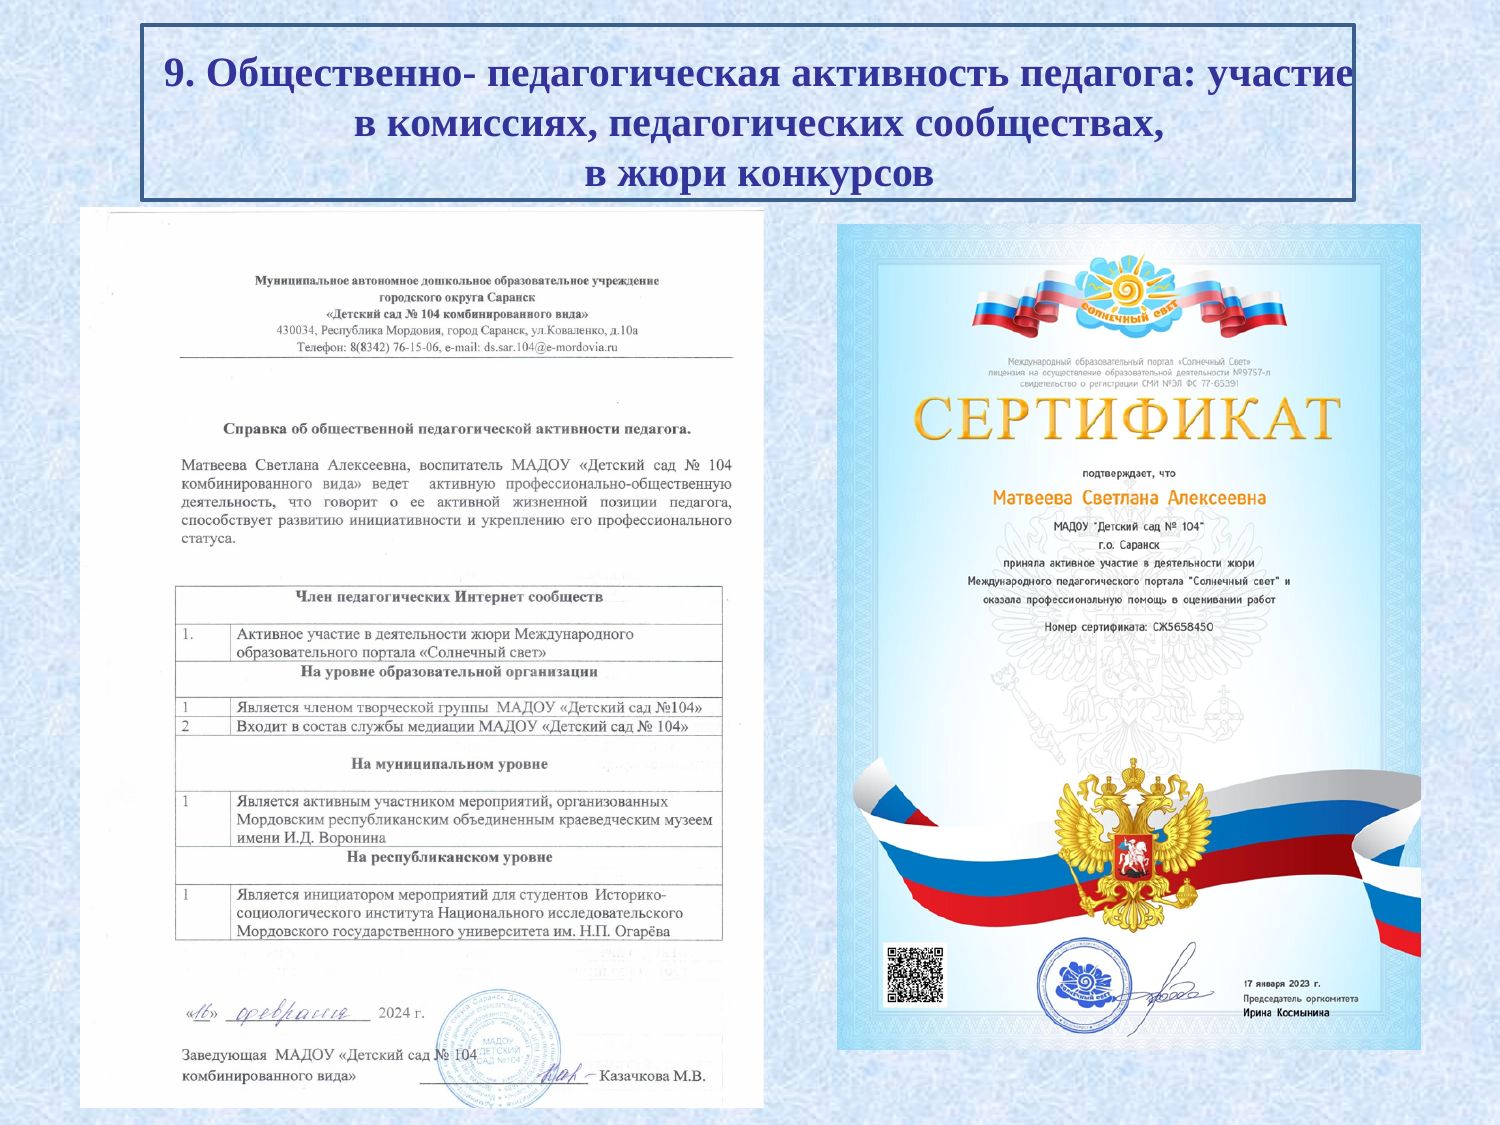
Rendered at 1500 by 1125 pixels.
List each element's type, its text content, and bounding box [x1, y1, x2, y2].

text_box [140, 23, 1356, 202]
picture [0, 0, 1500, 1125]
text_box 9. Общественно- педагогическая активность педагога: участие в комиссиях, педагогических сообществах, в жюри конкурсов [78, 37, 1441, 203]
